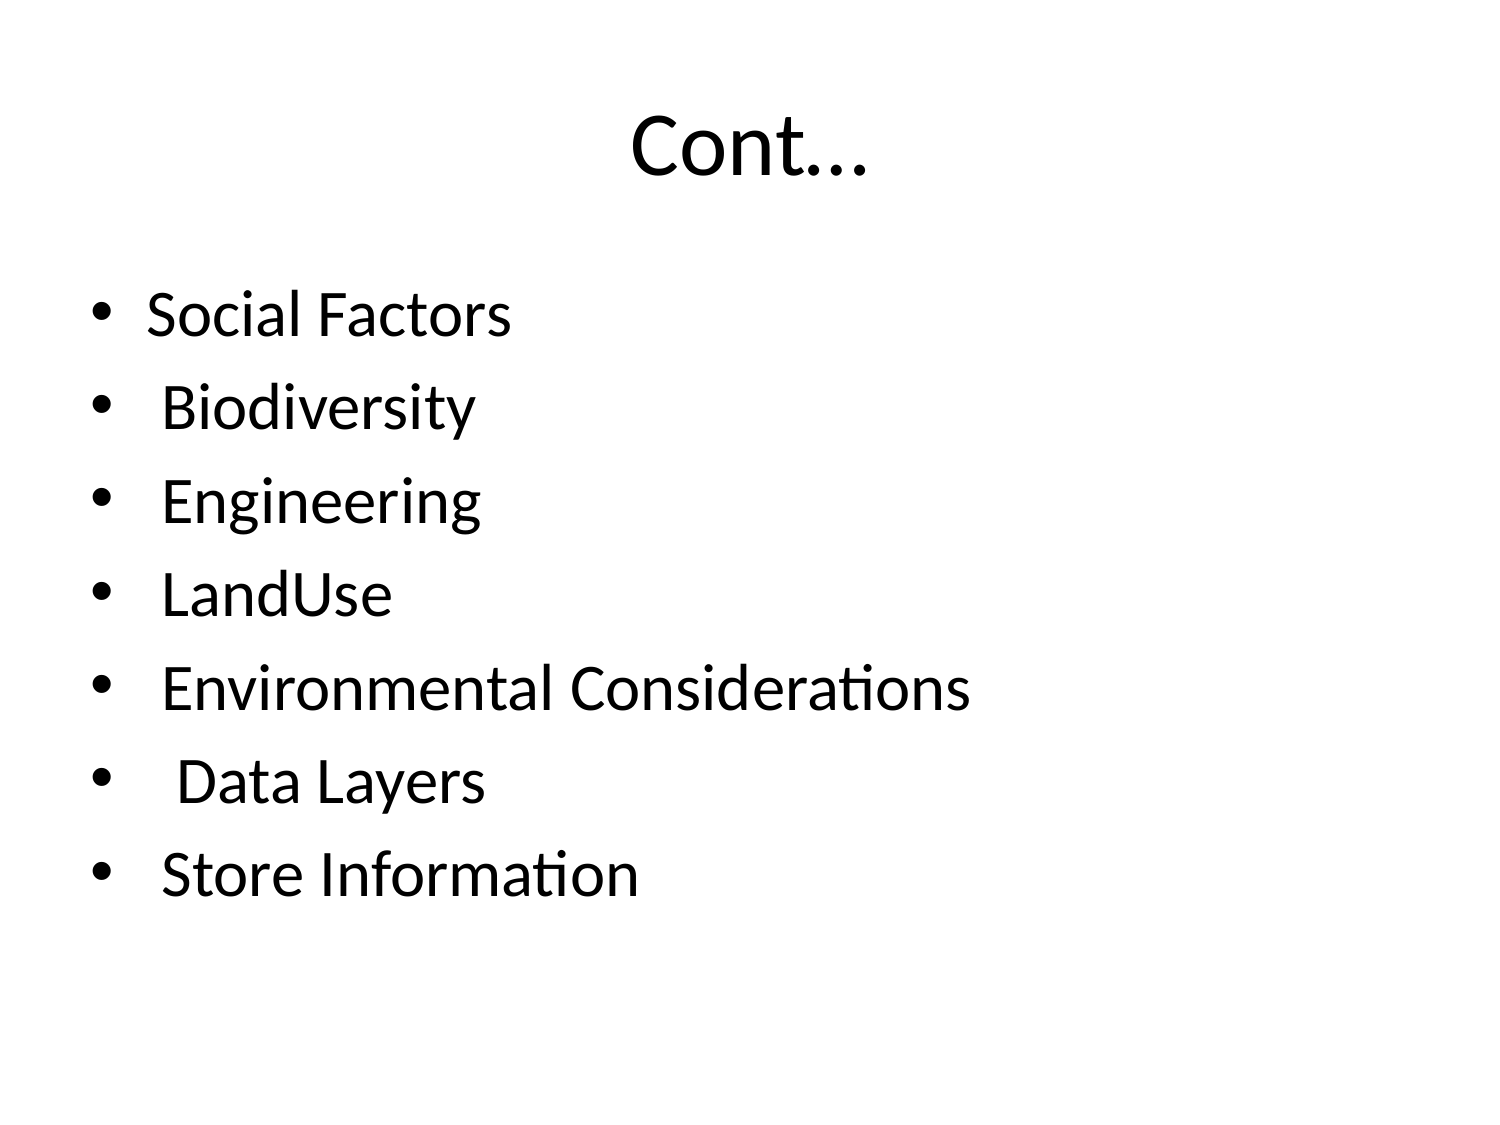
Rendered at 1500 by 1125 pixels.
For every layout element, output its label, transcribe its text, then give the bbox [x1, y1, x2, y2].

list Social Factors Biodiversity Engineering LandUse Environmental Considerations Data Layers Store Information [75, 262, 1425, 1005]
title Cont… [75, 45, 1425, 233]
